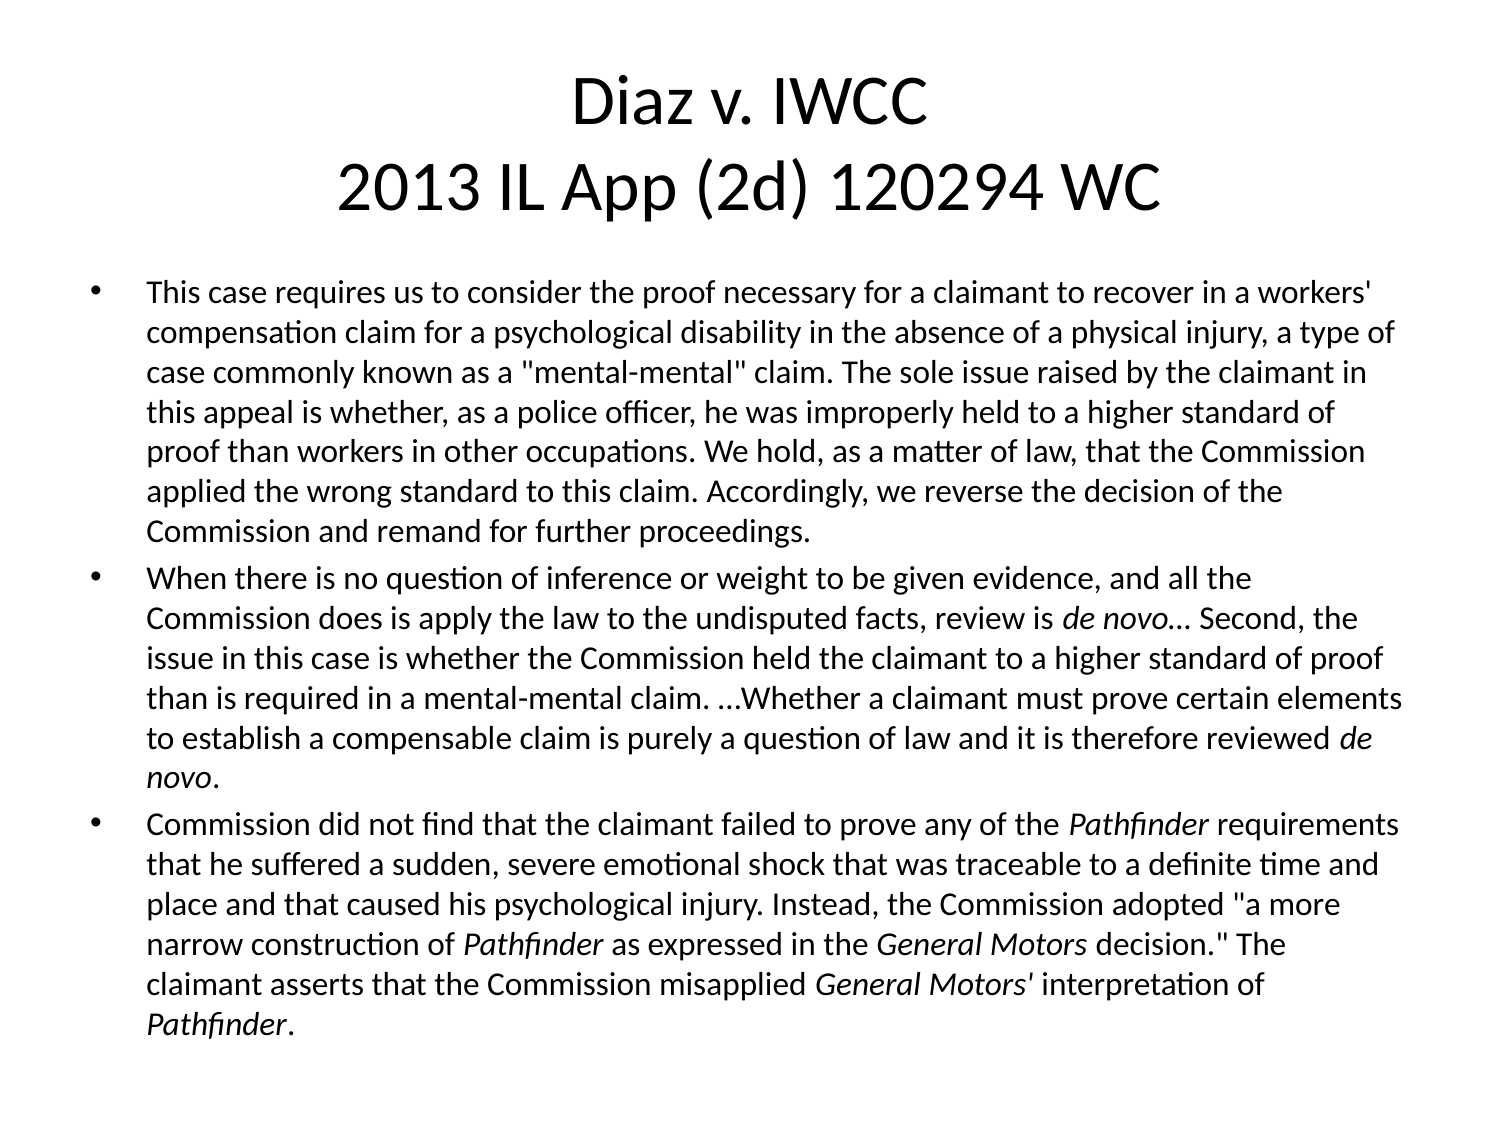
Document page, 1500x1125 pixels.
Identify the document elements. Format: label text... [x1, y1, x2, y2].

list This case requires us to consider the proof necessary for a claimant to recover in a workers' compensation claim for a psychological disability in the absence of a physical injury, a type of case commonly known as a "mental-mental" claim. The sole issue raised by the claimant in this appeal is whether, as a police officer, he was improperly held to a higher standard of proof than workers in other occupations. We hold, as a matter of law, that the Commission applied the wrong standard to this claim. Accordingly, we reverse the decision of the Commission and remand for further proceedings. When there is no question of inference or weight to be given evidence, and all the Commission does is apply the law to the undisputed facts, review is de novo… Second, the issue in this case is whether the Commission held the claimant to a higher standard of proof than is required in a mental-mental claim. …Whether a claimant must prove certain elements to establish a compensable claim is purely a question of law and it is therefore reviewed de novo. Commission did not find that the claimant failed to prove any of the Pathfinder requirements that he suffered a sudden, severe emotional shock that was traceable to a definite time and place and that caused his psychological injury. Instead, the Commission adopted "a more narrow construction of Pathfinder as expressed in the General Motors decision." The claimant asserts that the Commission misapplied General Motors' interpretation of Pathfinder. [75, 262, 1425, 1005]
title Diaz v. IWCC 2013 IL App (2d) 120294 WC [75, 45, 1425, 233]
